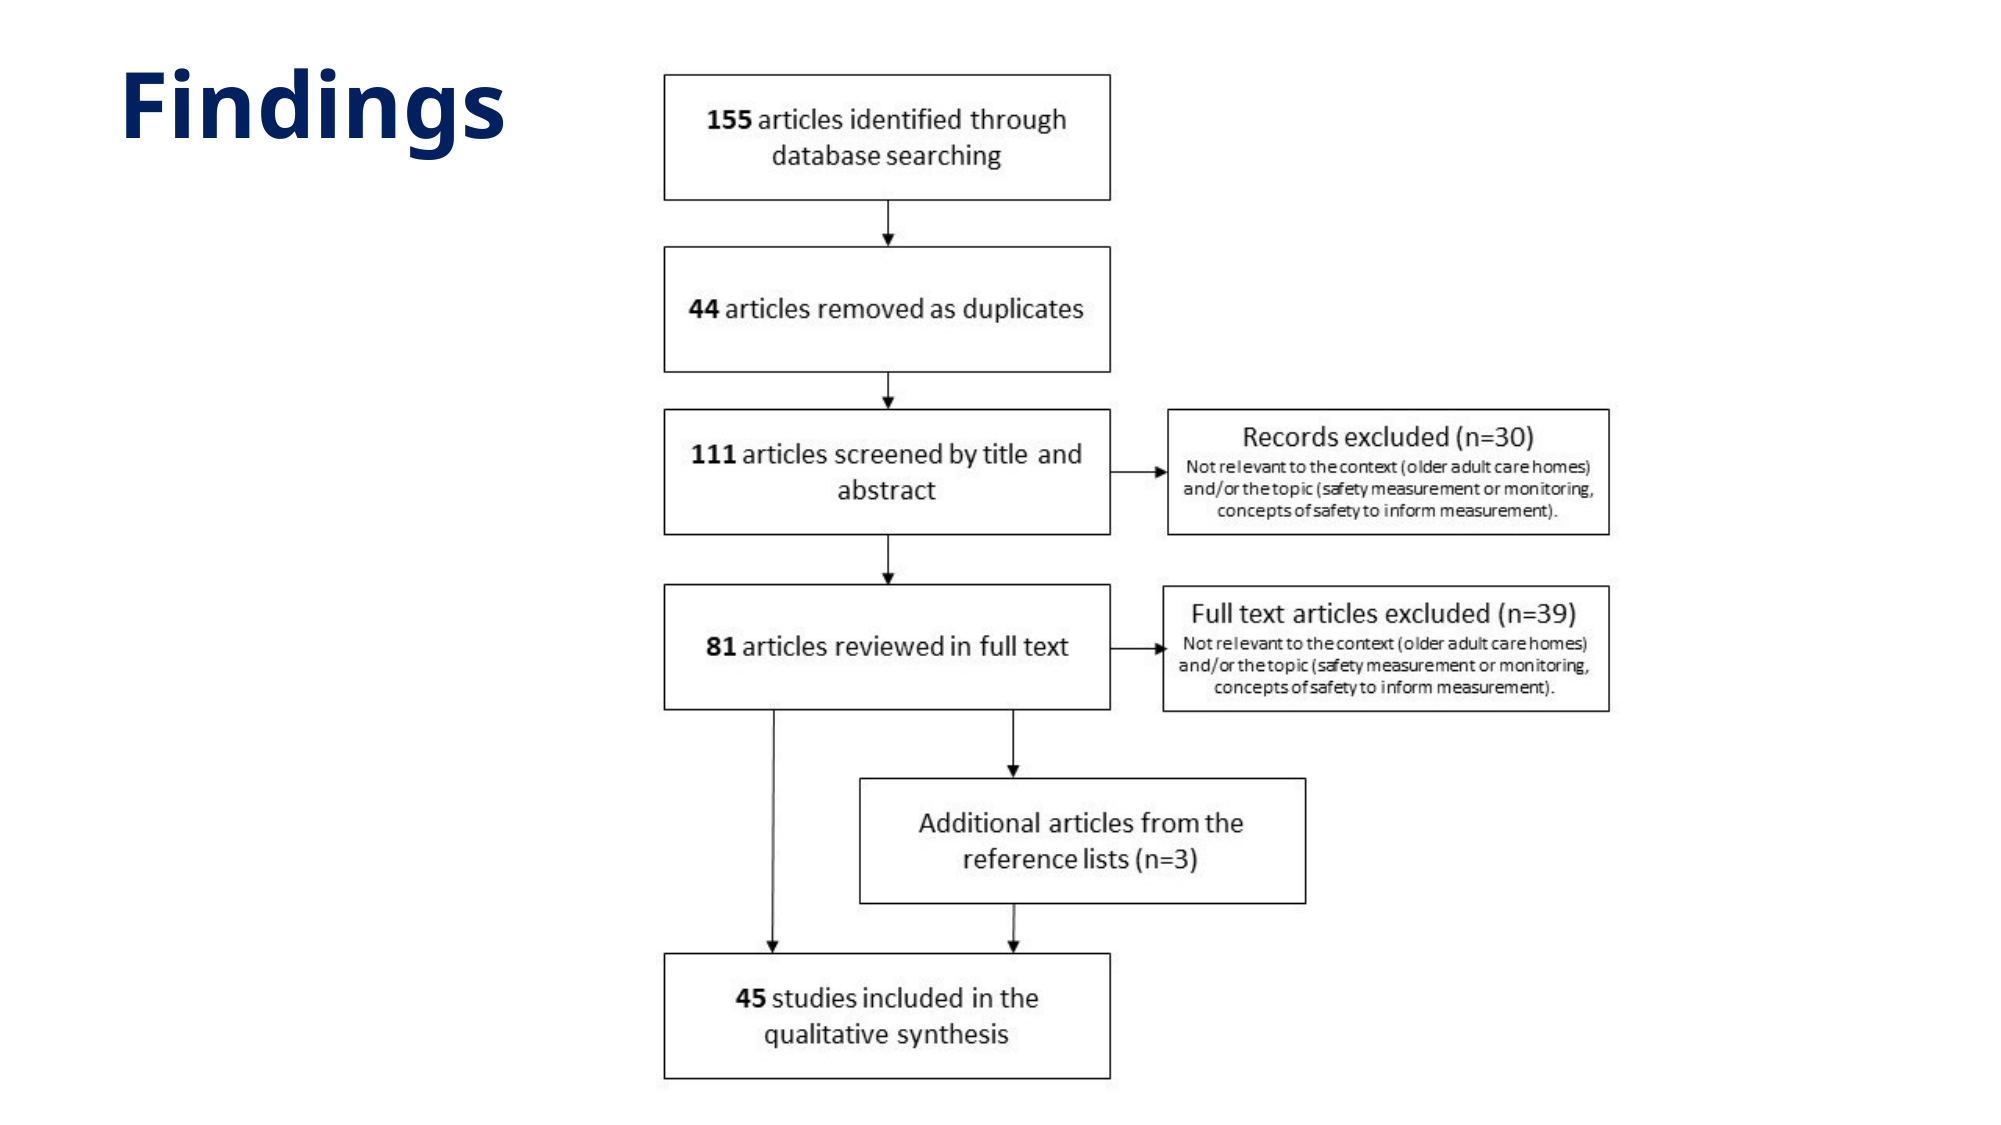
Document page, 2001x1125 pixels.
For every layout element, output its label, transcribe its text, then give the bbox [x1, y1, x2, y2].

picture [481, 26, 1754, 1125]
title Findings [103, 0, 1829, 218]
